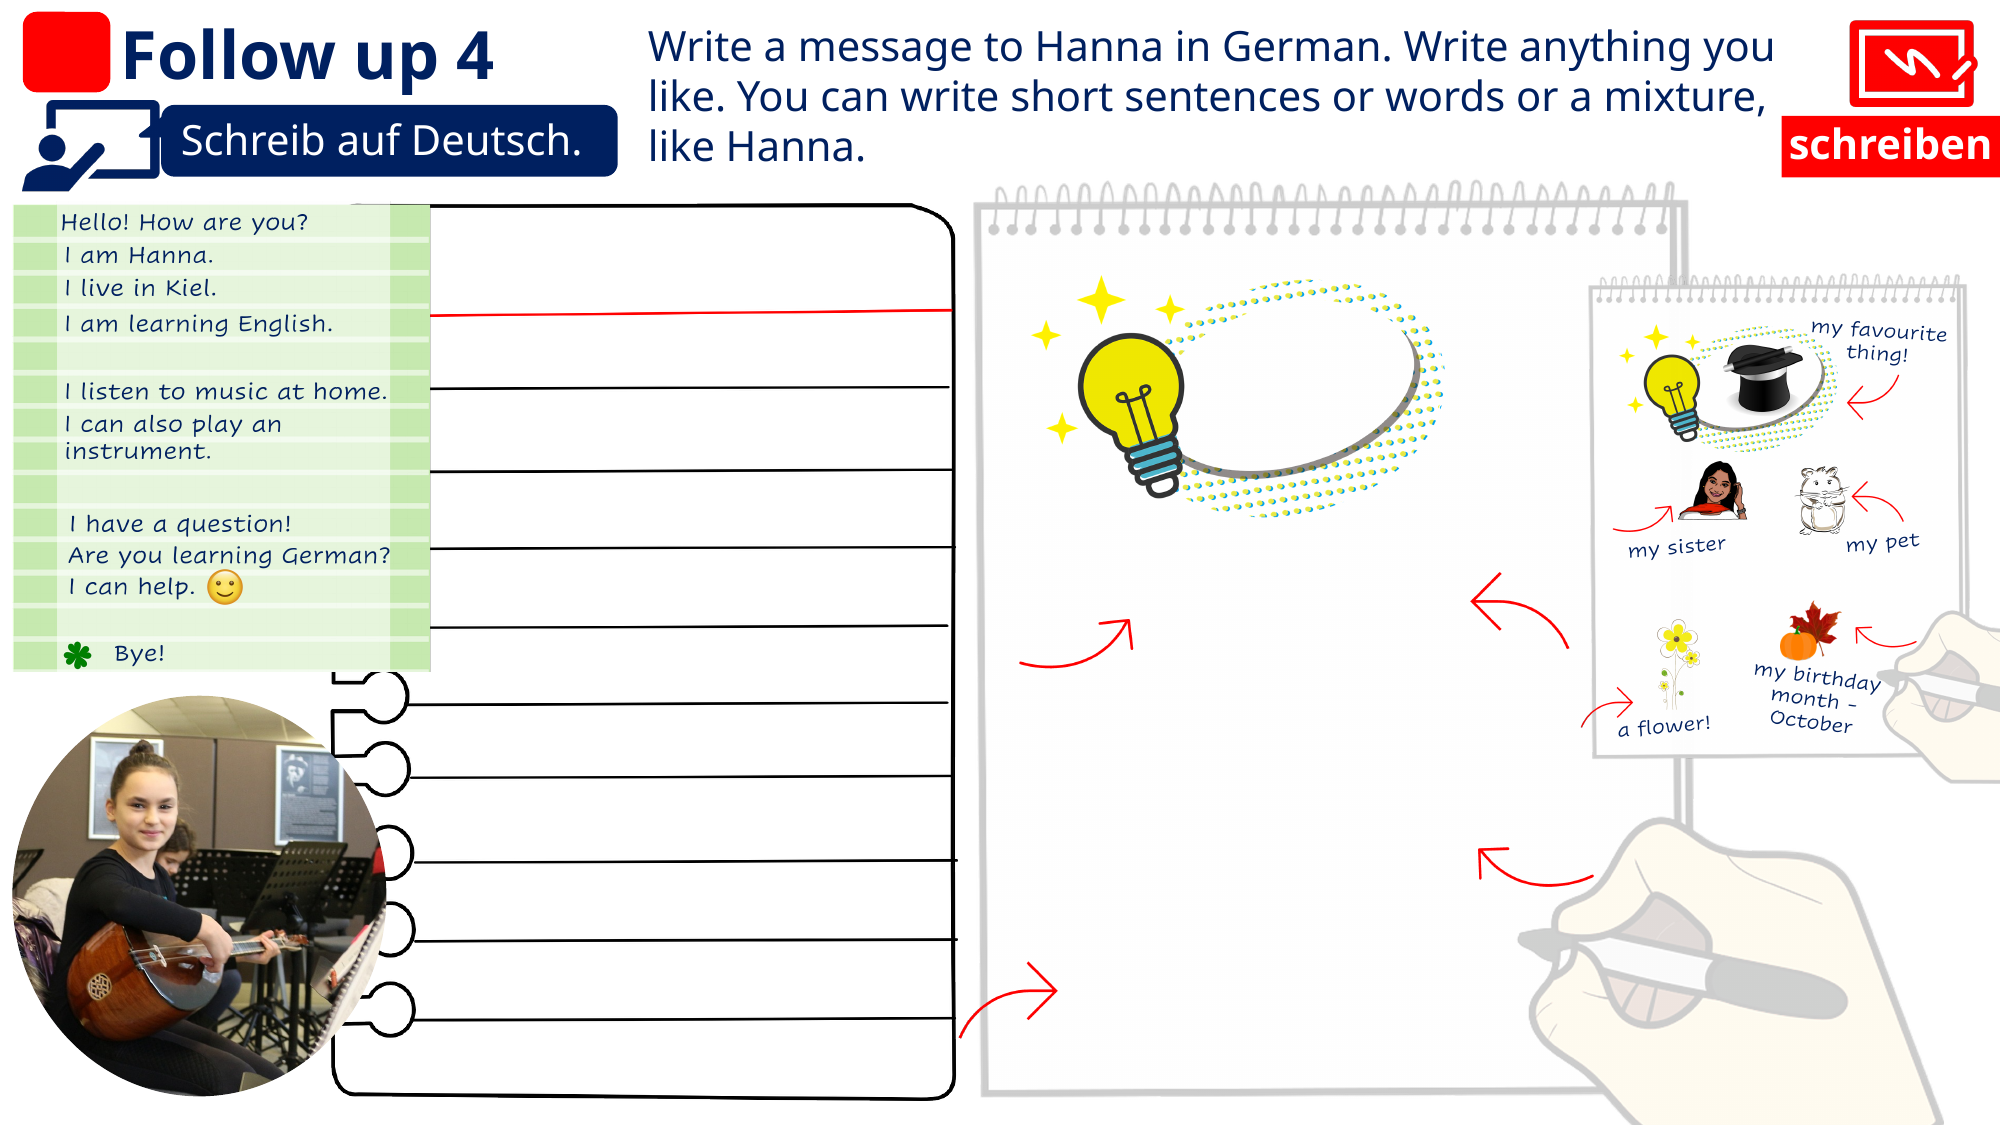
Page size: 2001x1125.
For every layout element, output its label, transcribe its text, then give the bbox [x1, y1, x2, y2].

text_box [23, 12, 110, 68]
picture [1837, 0, 1986, 138]
text_box Follow up 4 [120, 15, 592, 102]
text_box Write a message to Hanna in German. Write anything you like. You can write short sentences or words or a mixture, like Hanna. [633, 12, 1823, 178]
text_box [171, 171, 616, 177]
picture [12, 70, 2000, 1125]
title schreiben [1823, 115, 2000, 178]
text_box Schreib auf Deutsch. [171, 105, 633, 171]
